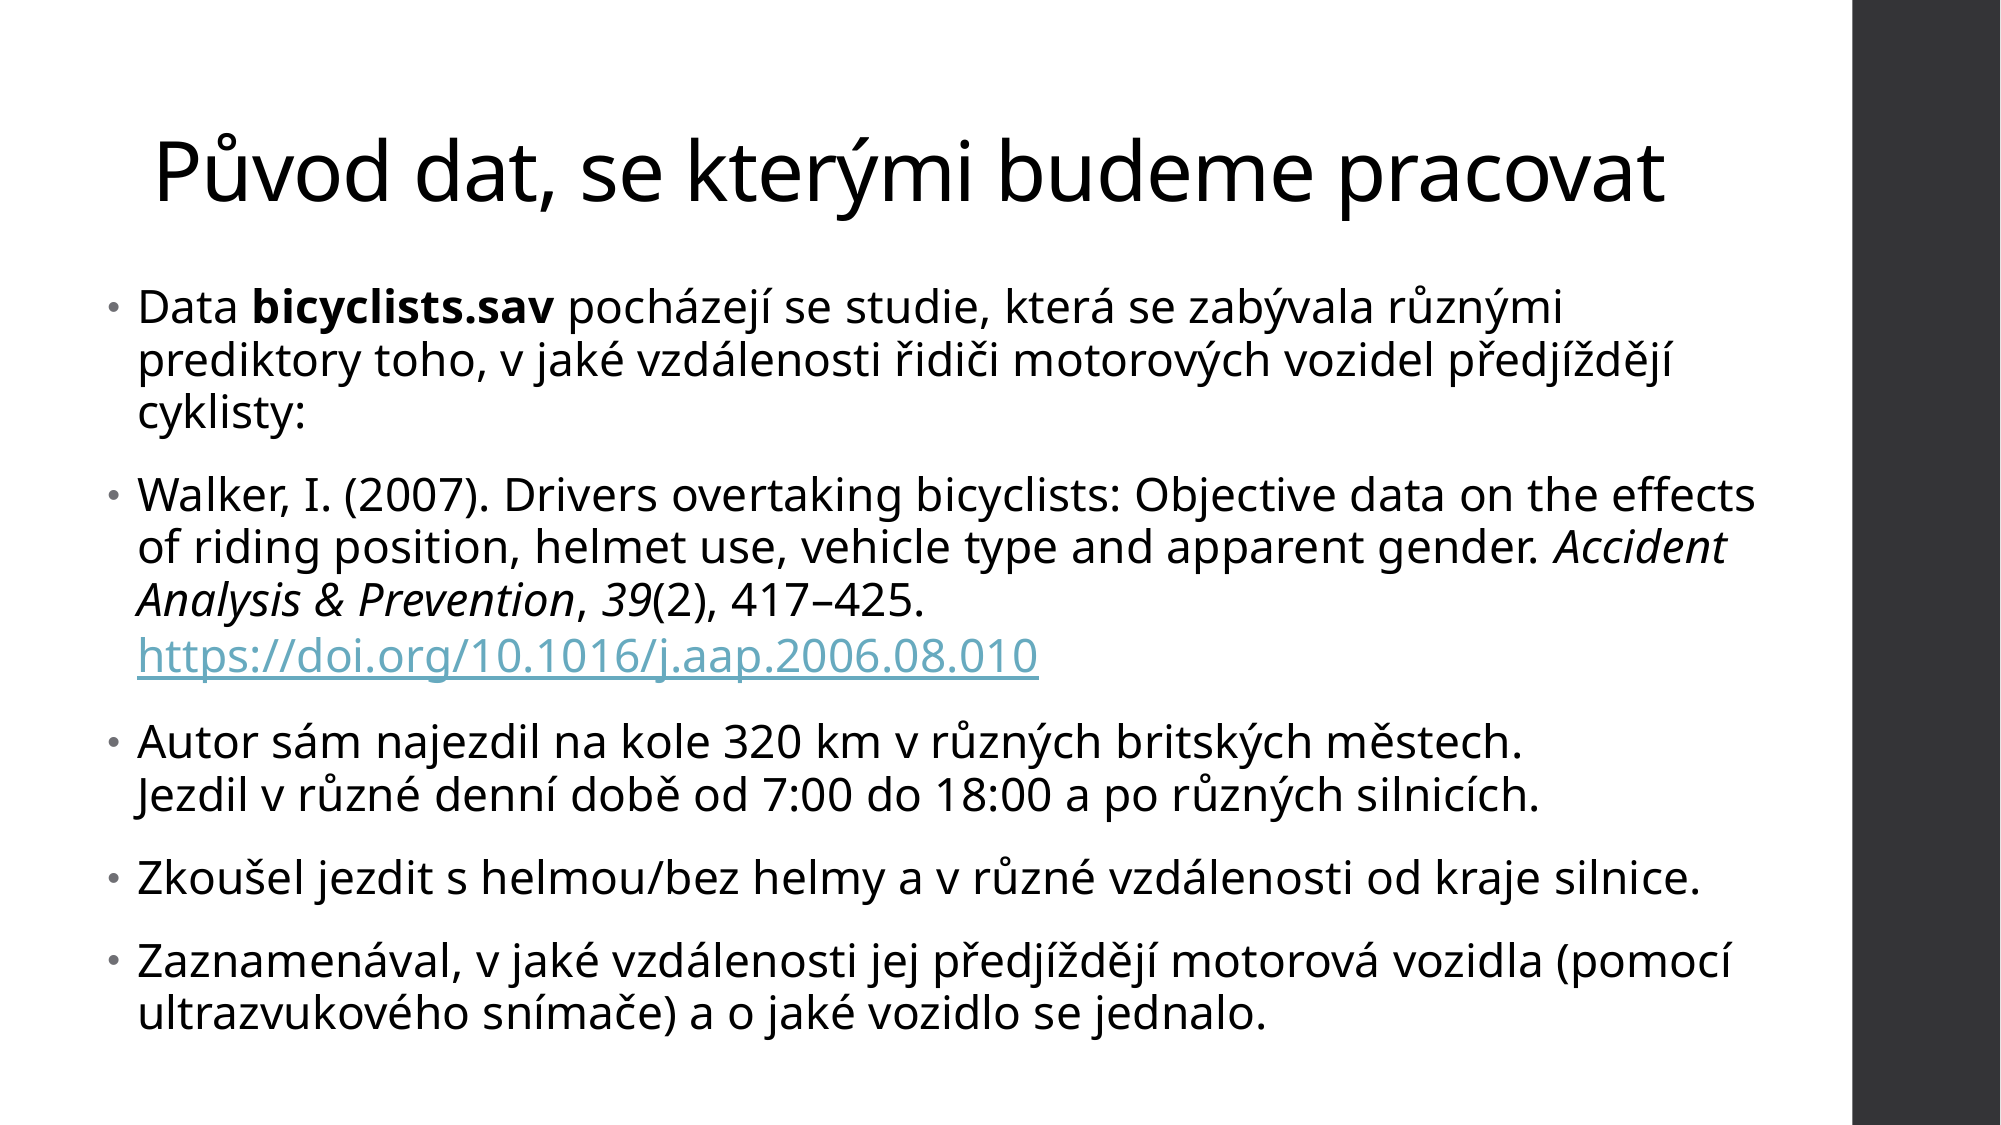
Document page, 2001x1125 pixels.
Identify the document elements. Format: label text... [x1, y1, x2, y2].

title Původ dat, se kterými budeme pracovat [137, 9, 1728, 227]
list Data bicyclists.sav pocházejí se studie, která se zabývala různými prediktory toho, v jaké vzdálenosti řidiči motorových vozidel předjíždějí cyklisty: Walker, I. (2007). Drivers overtaking bicyclists: Objective data on the effects of riding position, helmet use, vehicle type and apparent gender. Accident Analysis & Prevention, 39(2), 417–425. https://doi.org/10.1016/j.aap.2006.08.010 Autor sám najezdil na kole 320 km v různých britských městech. Jezdil v různé denní době od 7:00 do 18:00 a po různých silnicích. Zkoušel jezdit s helmou/bez helmy a v různé vzdálenosti od kraje silnice. Zaznamenával, v jaké vzdálenosti jej předjíždějí motorová vozidla (pomocí ultrazvukového snímače) a o jaké vozidlo se jednalo. [92, 274, 1818, 1050]
